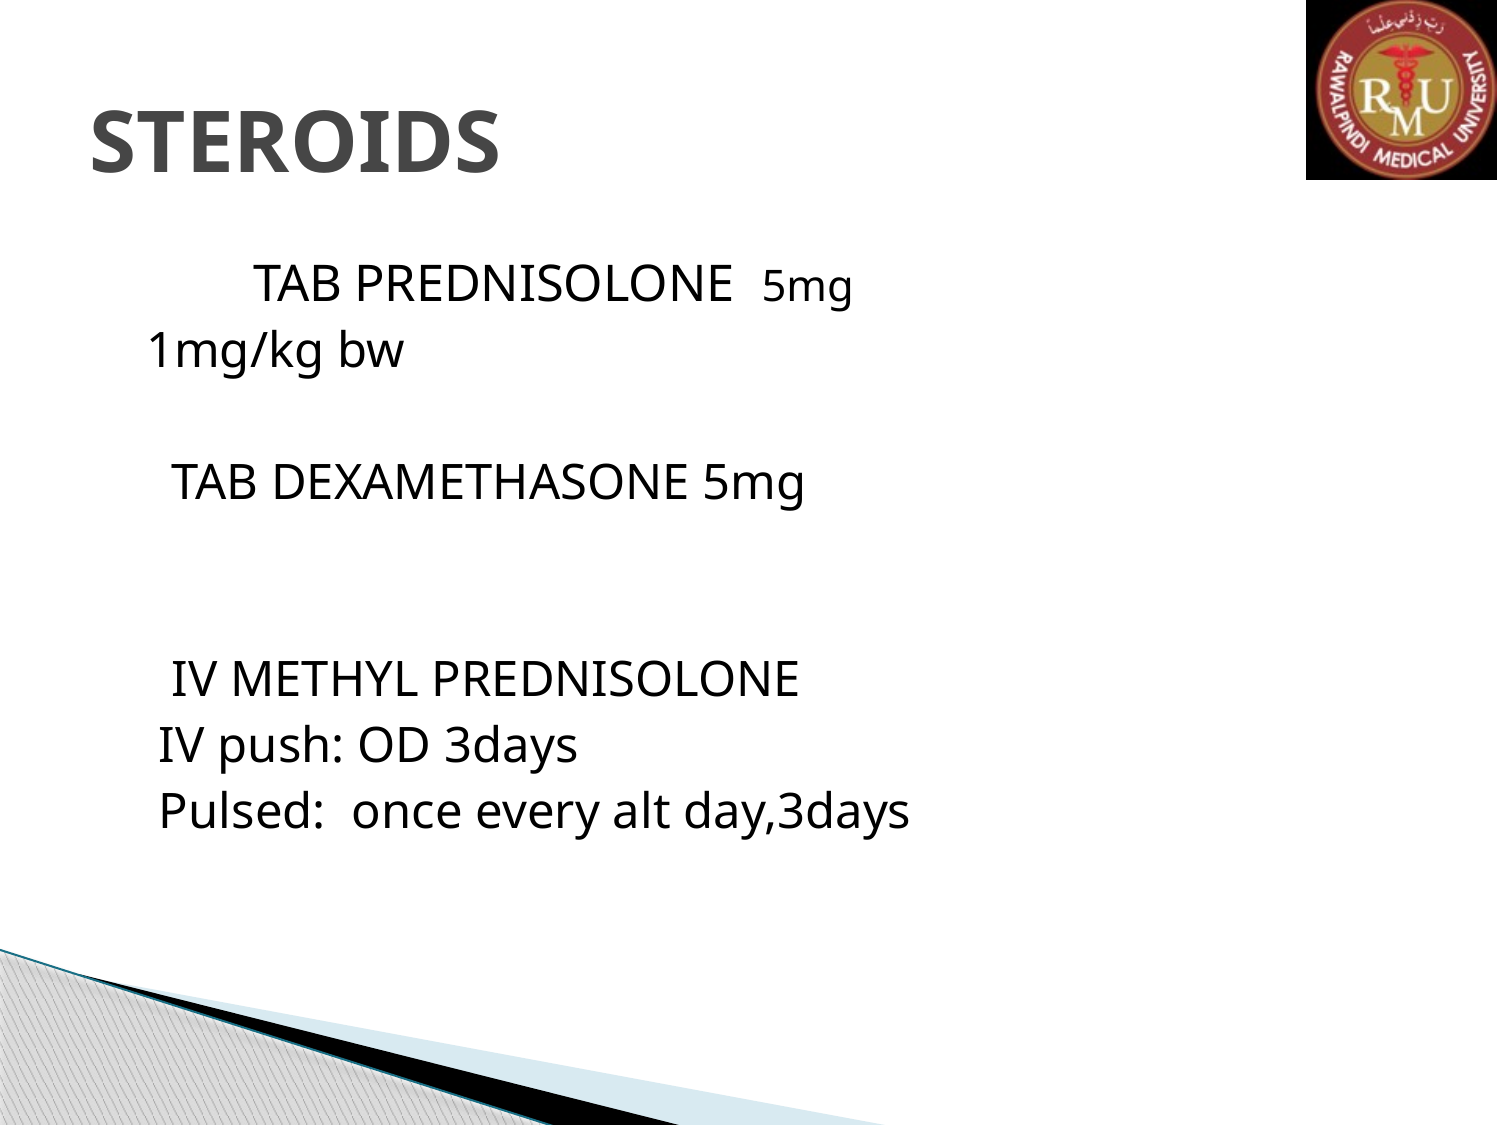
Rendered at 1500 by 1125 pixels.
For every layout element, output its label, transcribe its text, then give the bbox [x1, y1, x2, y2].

title STEROIDS [75, 45, 1425, 233]
list TAB PREDNISOLONE 5mg 1mg/kg bw TAB DEXAMETHASONE 5mg IV METHYL PREDNISOLONE IV push: OD 3days Pulsed: once every alt day,3days [75, 243, 1425, 986]
picture [1306, 0, 1497, 180]
